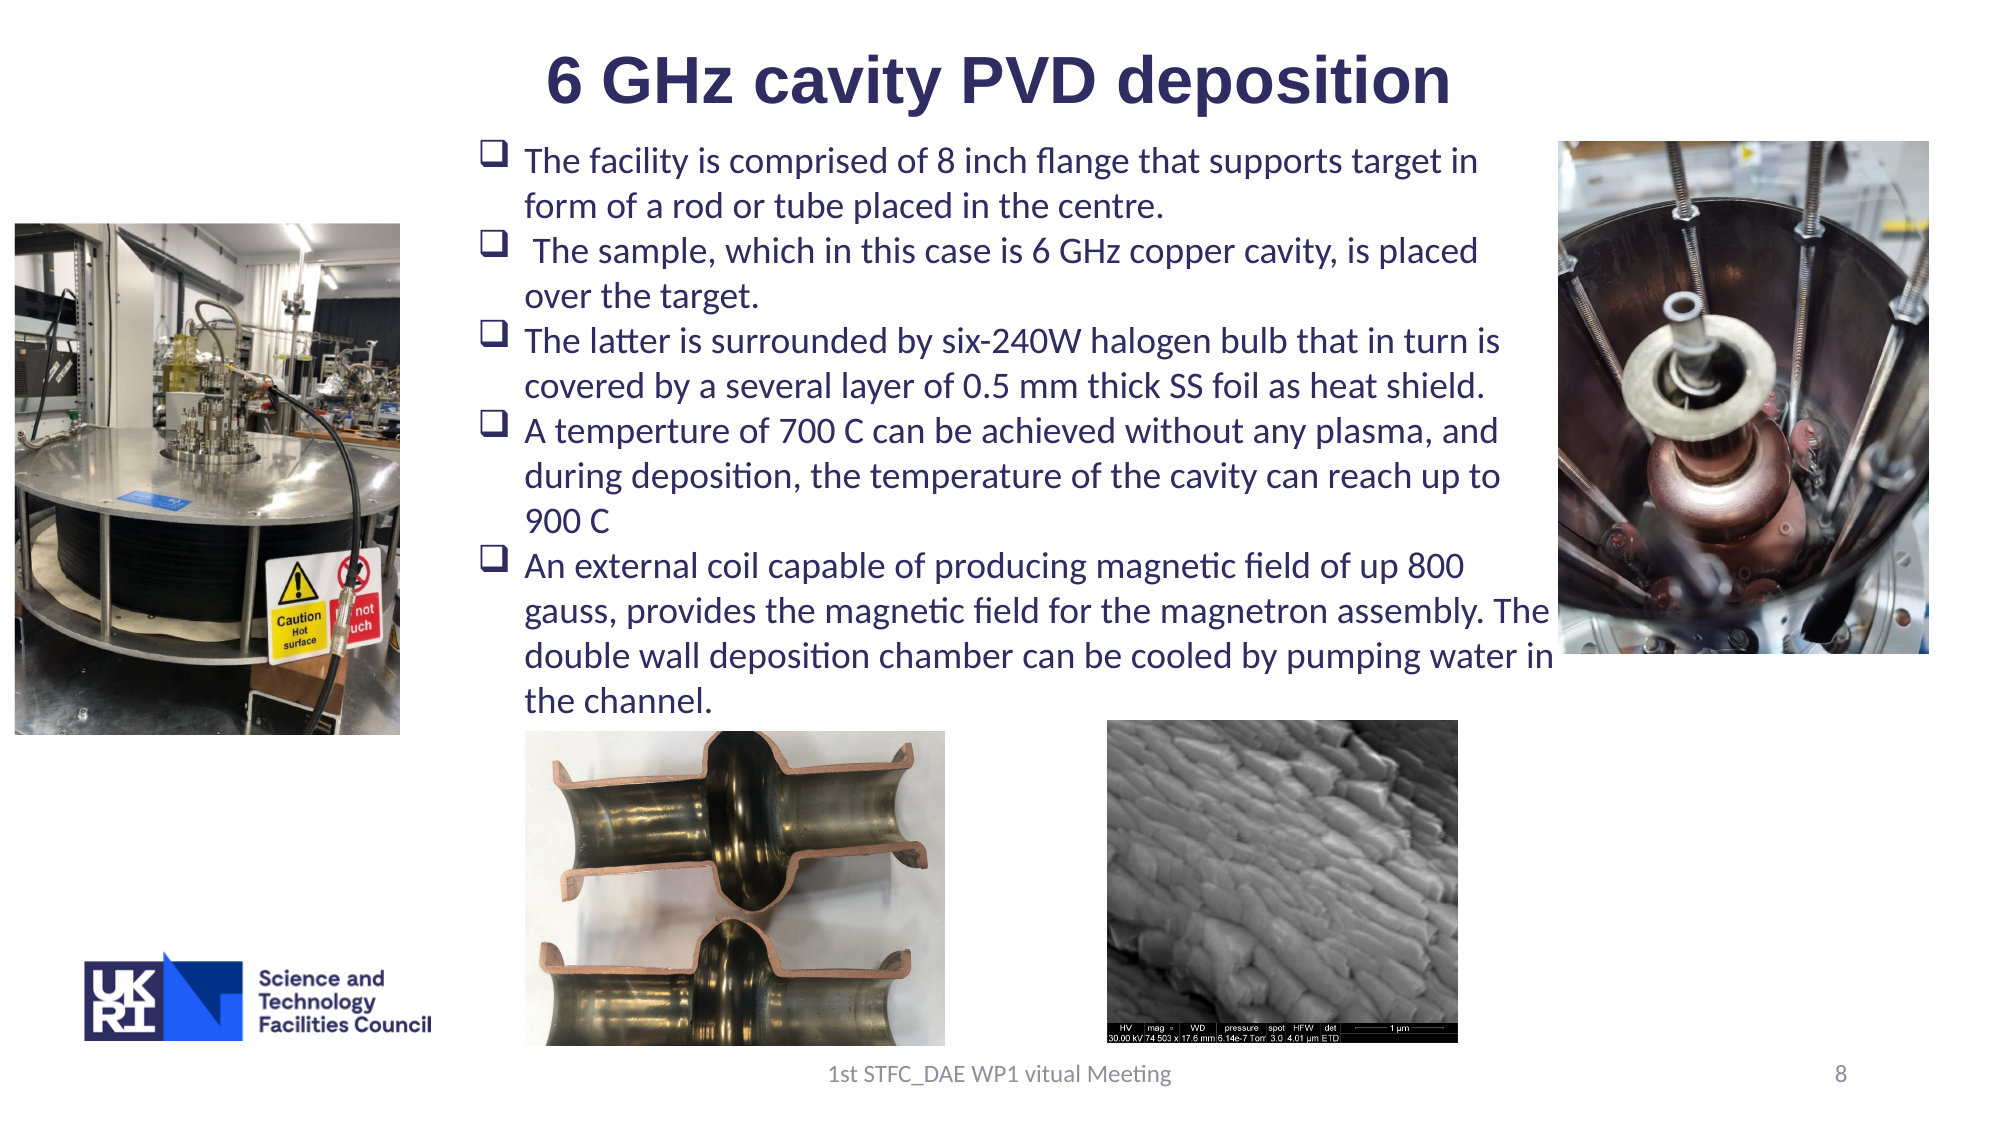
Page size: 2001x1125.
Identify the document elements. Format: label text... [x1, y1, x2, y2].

picture [84, 951, 431, 1041]
text_box The facility is comprised of 8 inch flange that supports target in form of a rod or tube placed in the centre. The sample, which in this case is 6 GHz copper cavity, is placed over the target. The latter is surrounded by six-240W halogen bulb that in turn is covered by a several layer of 0.5 mm thick SS foil as heat shield. A temperture of 700 C can be achieved without any plasma, and during deposition, the temperature of the cavity can reach up to 900 C An external coil capable of producing magnetic field of up 800 gauss, provides the magnetic field for the magnetron assembly. The double wall deposition chamber can be cooled by pumping water in the channel. [462, 128, 1571, 729]
picture [1107, 719, 1458, 1043]
picture [0, 224, 463, 735]
picture [1558, 141, 1929, 654]
title 6 GHz cavity PVD deposition [137, 20, 1863, 144]
footer 1st STFC_DAE WP1 vitual Meeting [662, 1042, 1338, 1103]
slide_number 8 [1412, 1042, 1863, 1103]
picture [525, 731, 945, 1046]
